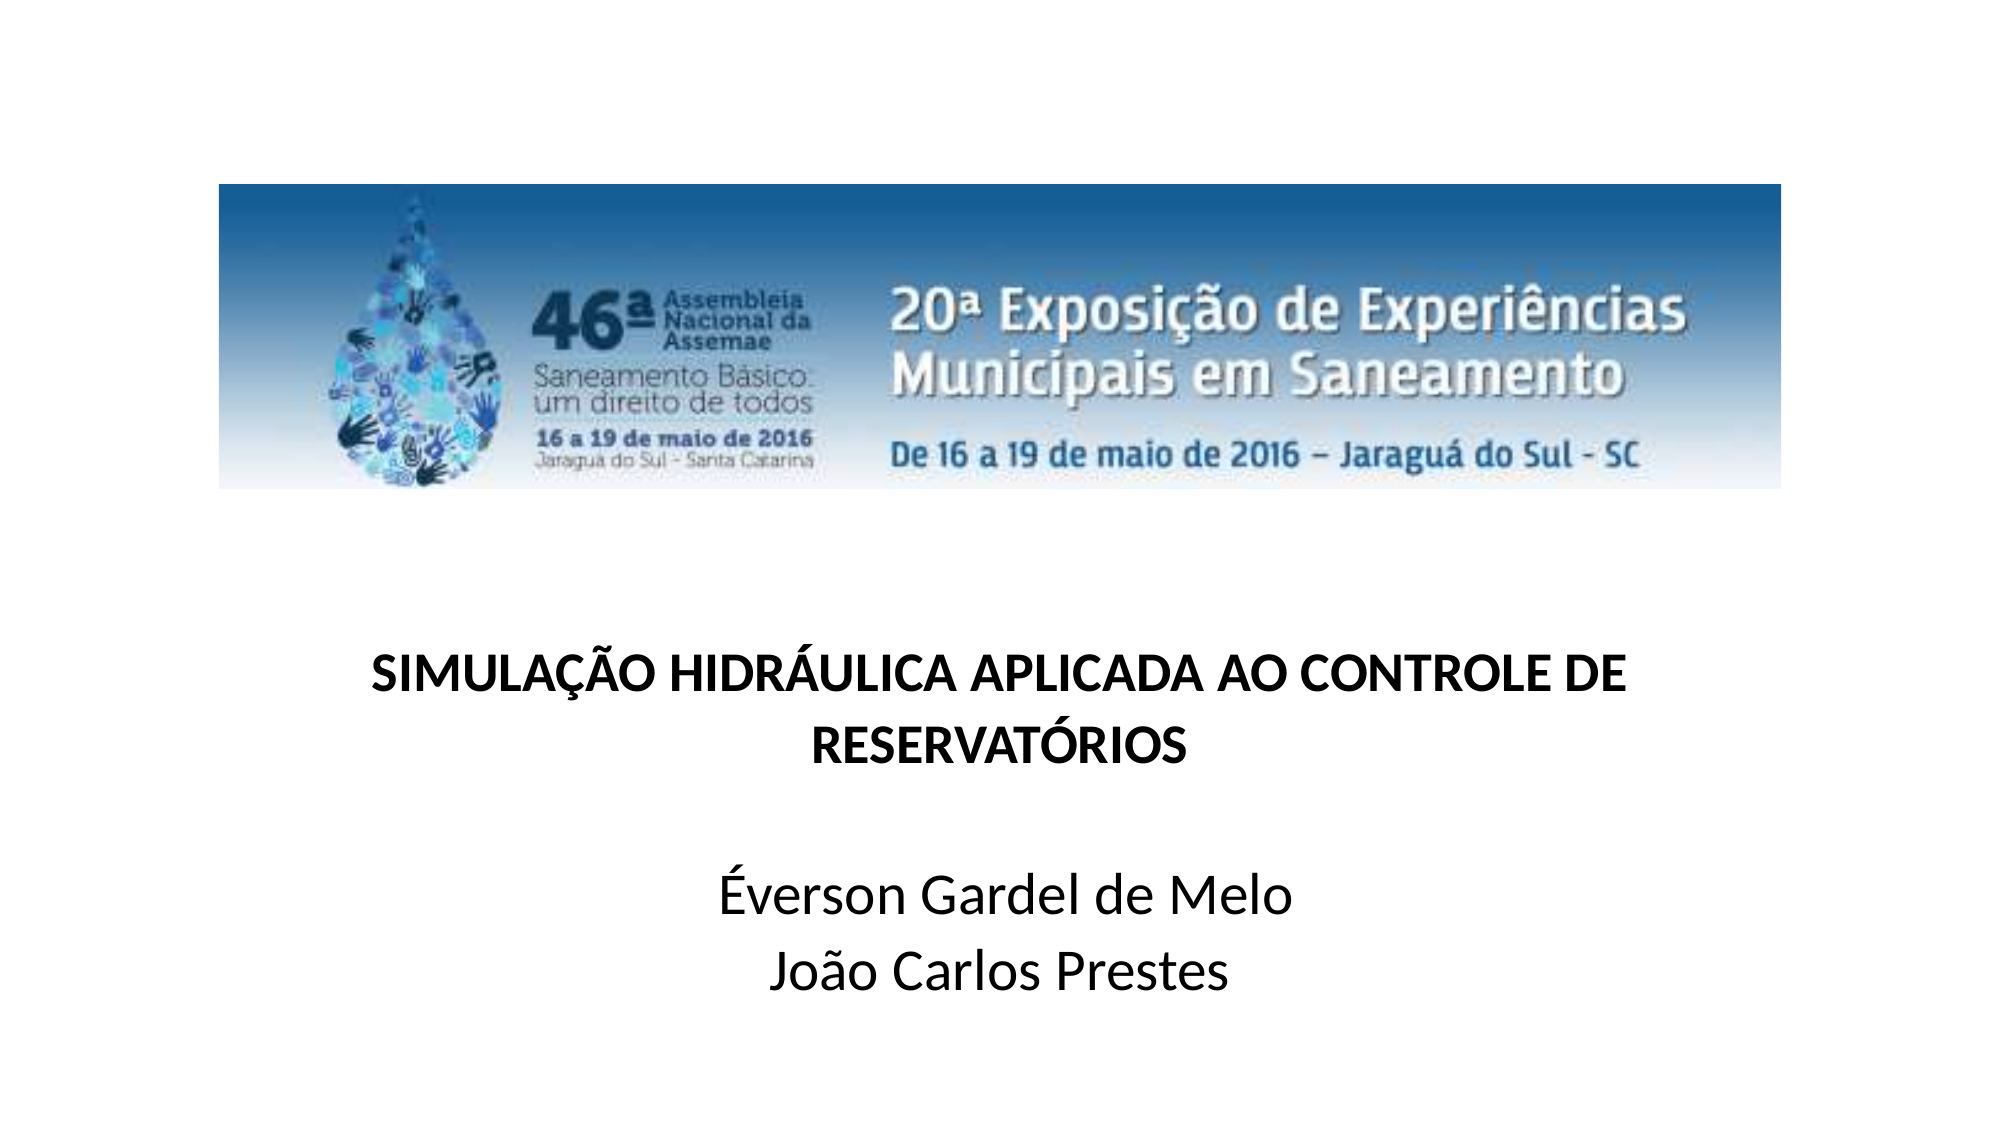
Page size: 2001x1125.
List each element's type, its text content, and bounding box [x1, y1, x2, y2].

subtitle SIMULAÇÃO HIDRÁULICA APLICADA AO CONTROLE DE RESERVATÓRIOS Éverson Gardel de Melo João Carlos Prestes [249, 590, 1750, 1017]
picture [218, 184, 1782, 489]
